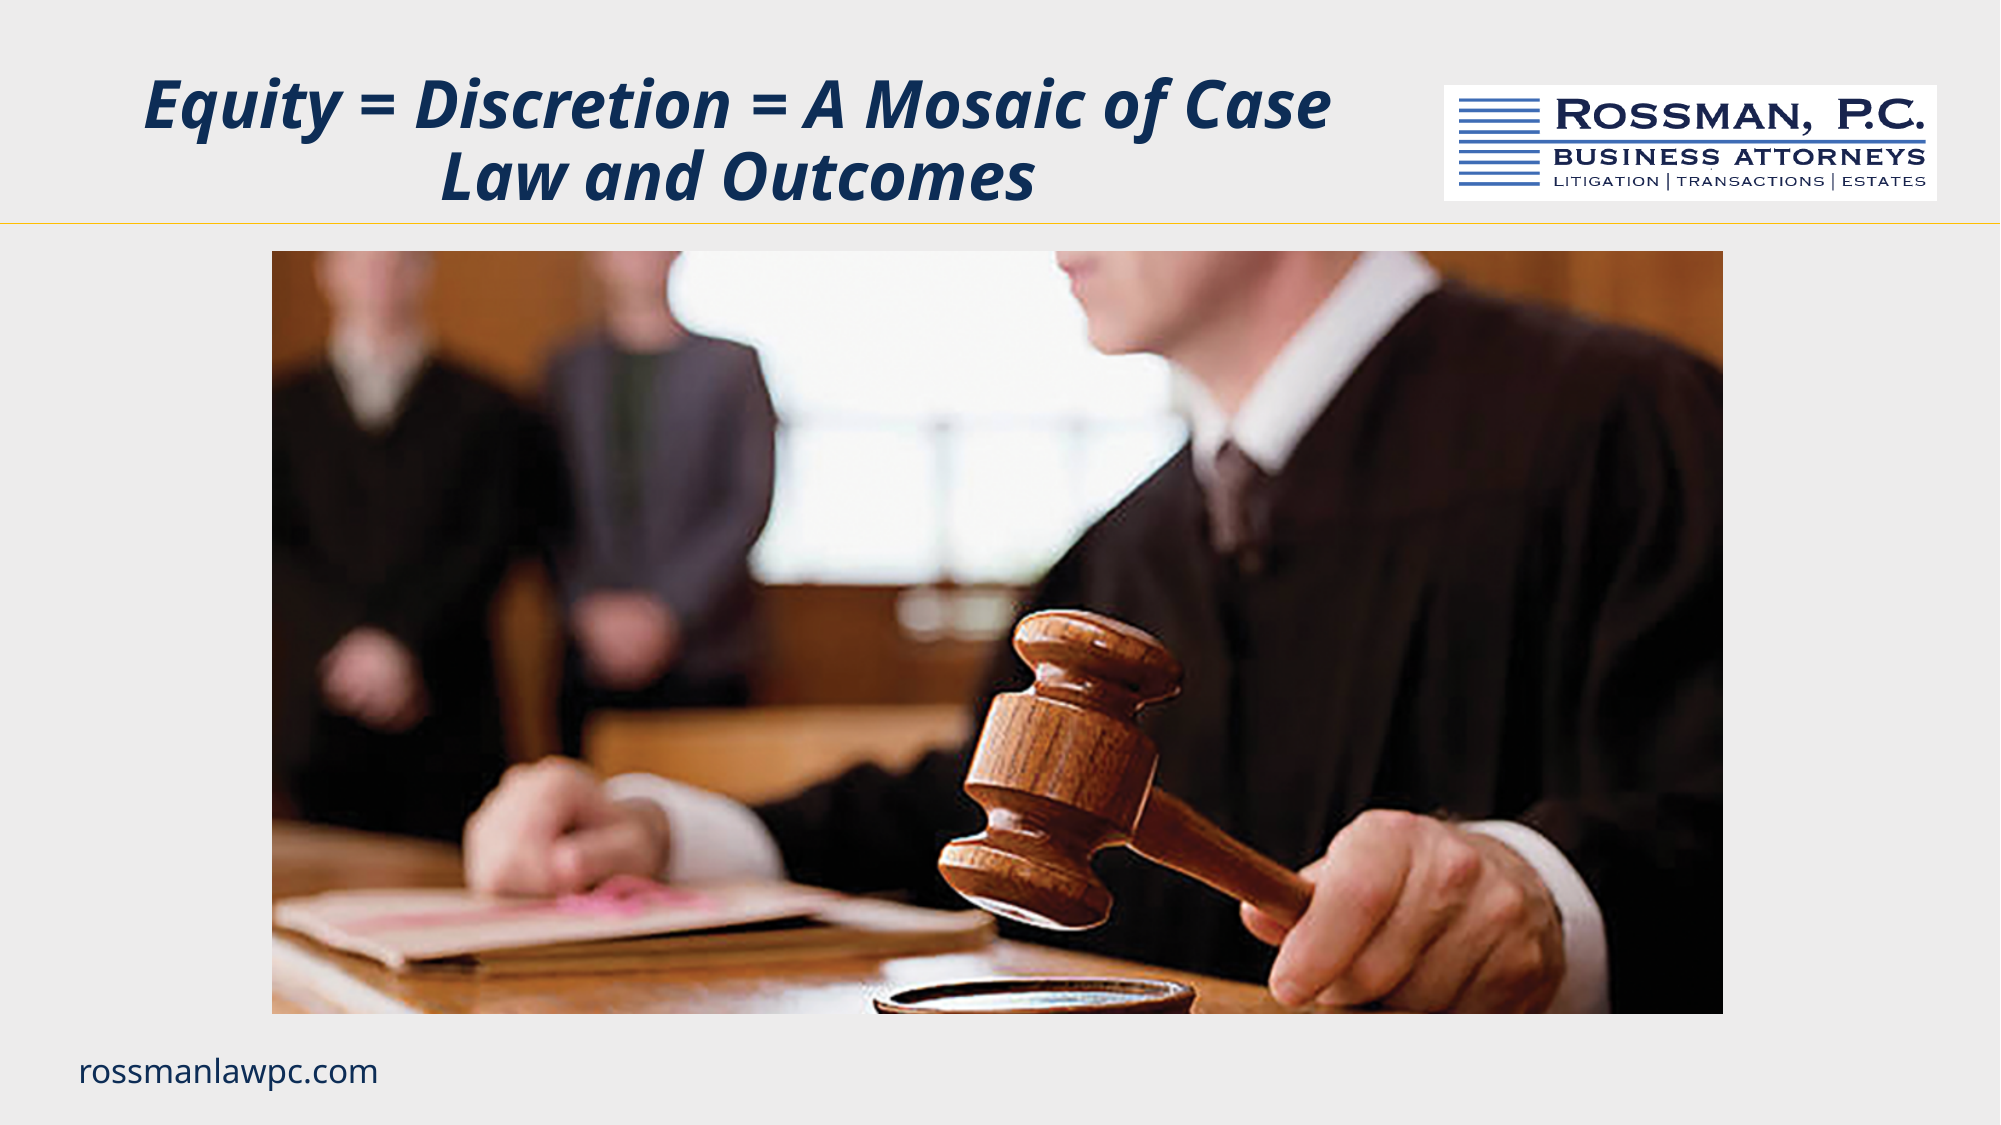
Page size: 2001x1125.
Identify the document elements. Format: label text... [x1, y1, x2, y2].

footer rossmanlawpc.com [63, 1042, 1338, 1103]
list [271, 251, 1723, 1014]
title Equity = Discretion = A Mosaic of Case Law and Outcomes [63, 59, 1415, 227]
picture [1444, 85, 1937, 201]
